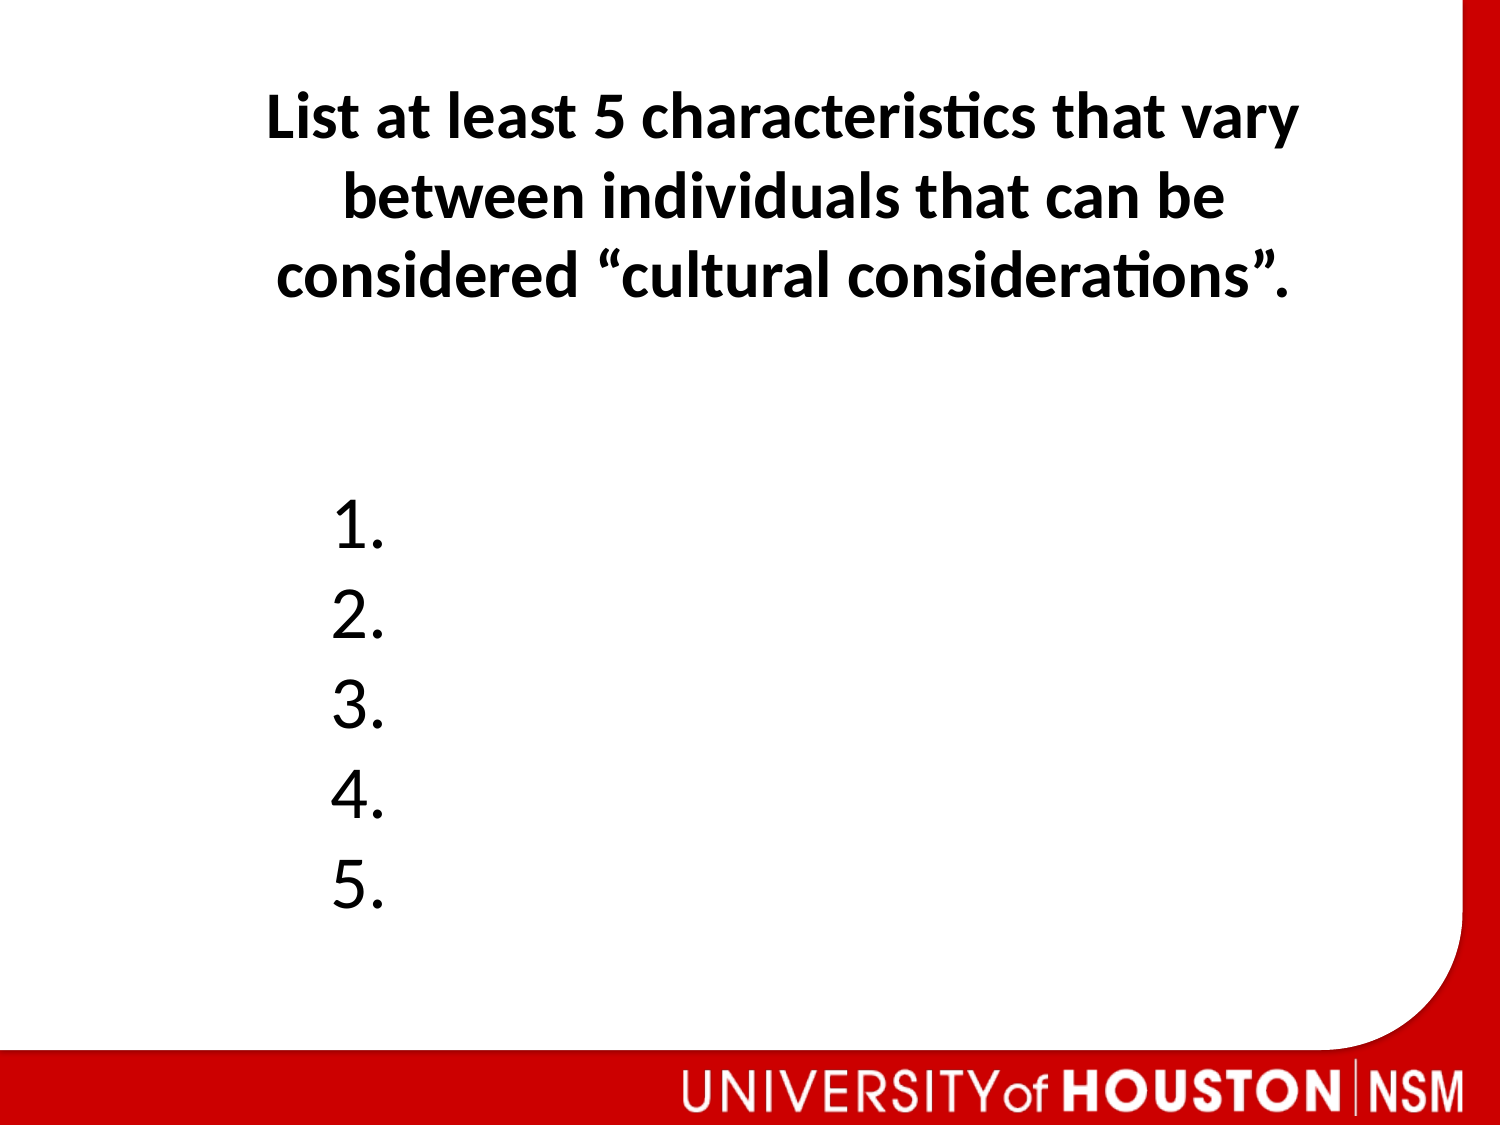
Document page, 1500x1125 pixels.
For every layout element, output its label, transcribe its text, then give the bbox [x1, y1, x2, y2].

text_box 1. 2. 3. 4. 5. [315, 466, 1254, 932]
text_box List at least 5 characteristics that vary between individuals that can be considered “cultural considerations”. [228, 64, 1341, 319]
